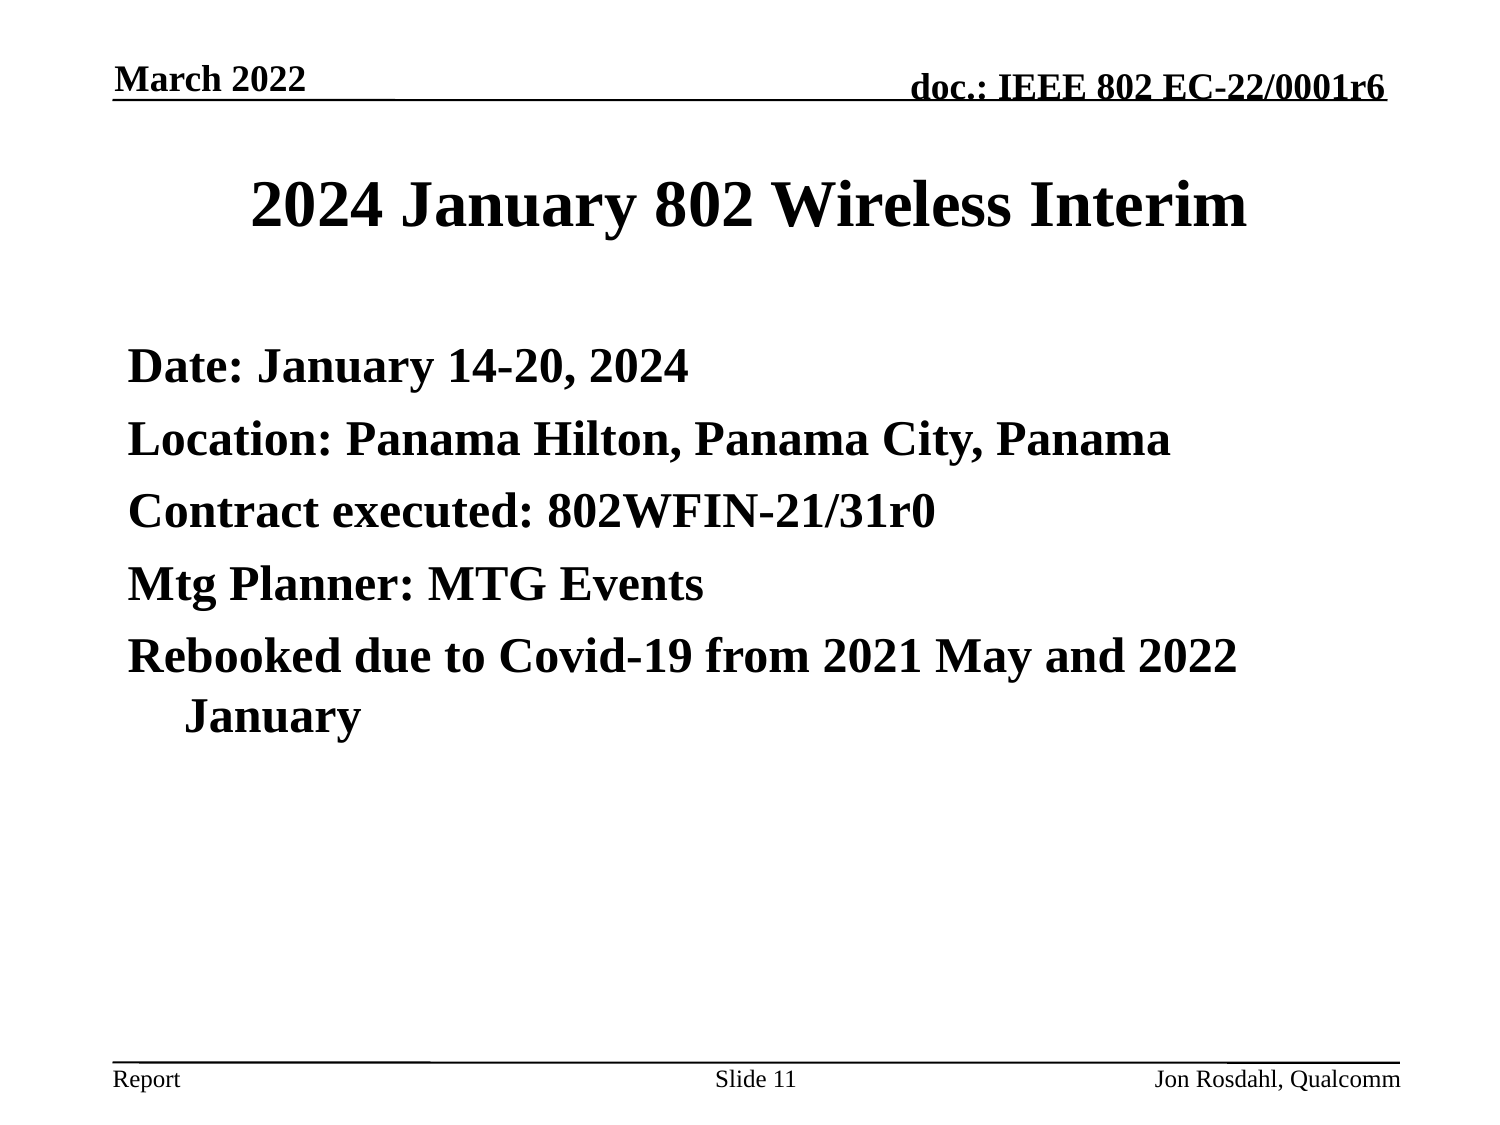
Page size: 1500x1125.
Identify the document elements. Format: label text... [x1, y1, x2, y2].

slide_number Slide 11 [712, 1061, 800, 1123]
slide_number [114, 54, 423, 100]
footer Jon Rosdahl, Qualcomm [878, 1061, 1402, 1093]
title 2024 January 802 Wireless Interim [112, 112, 1388, 288]
list Date: January 14-20, 2024 Location: Panama Hilton, Panama City, Panama Contract executed: 802WFIN-21/31r0 Mtg Planner: MTG Events Rebooked due to Covid-19 from 2021 May and 2022 January [112, 324, 1388, 1063]
